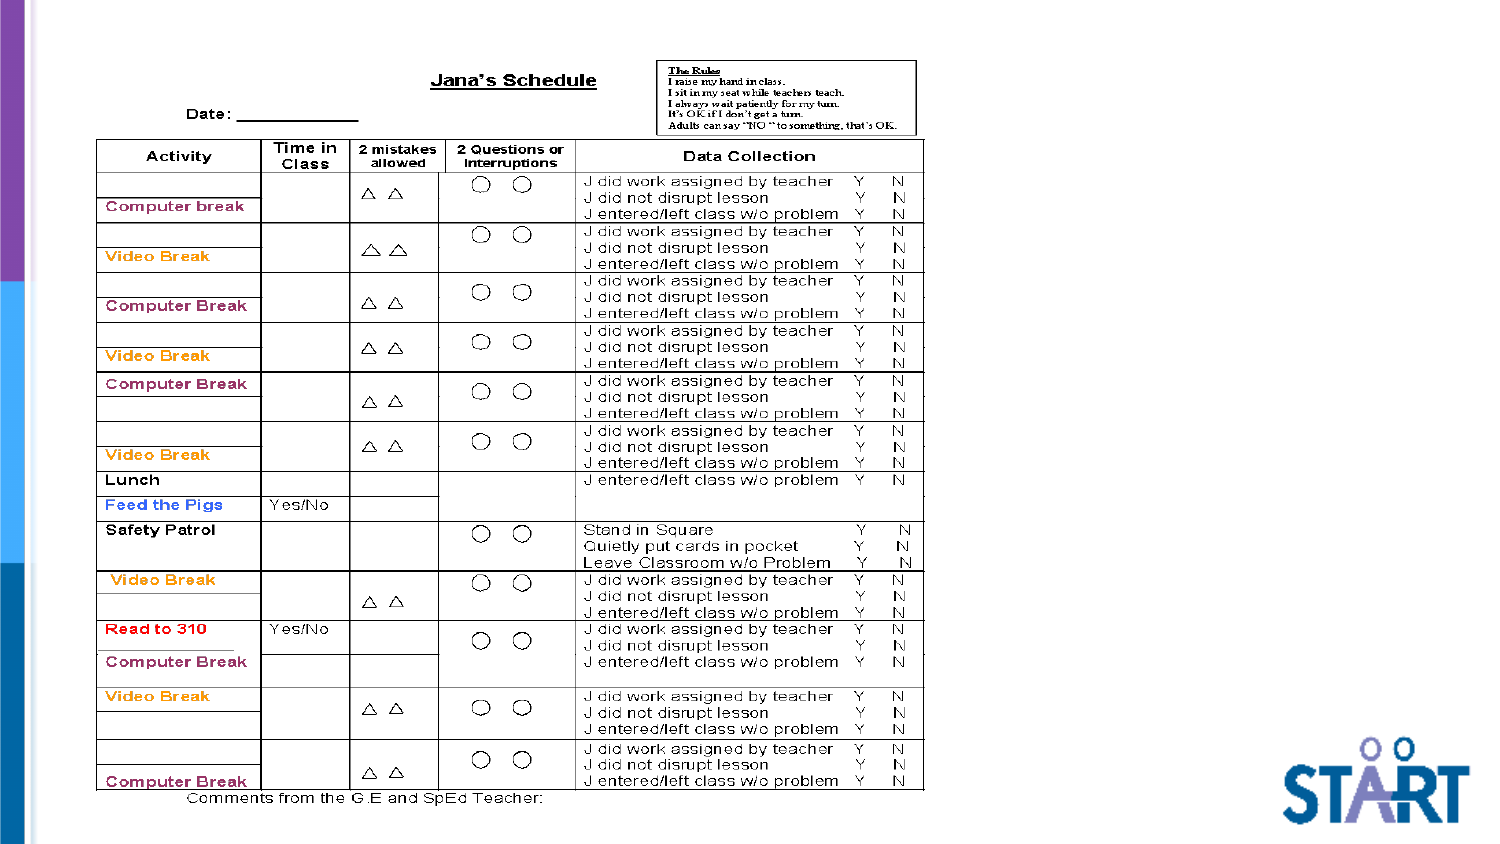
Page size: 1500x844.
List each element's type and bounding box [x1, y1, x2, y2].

picture [1, 0, 55, 844]
picture [1271, 722, 1482, 831]
text_box [95, 60, 1004, 808]
